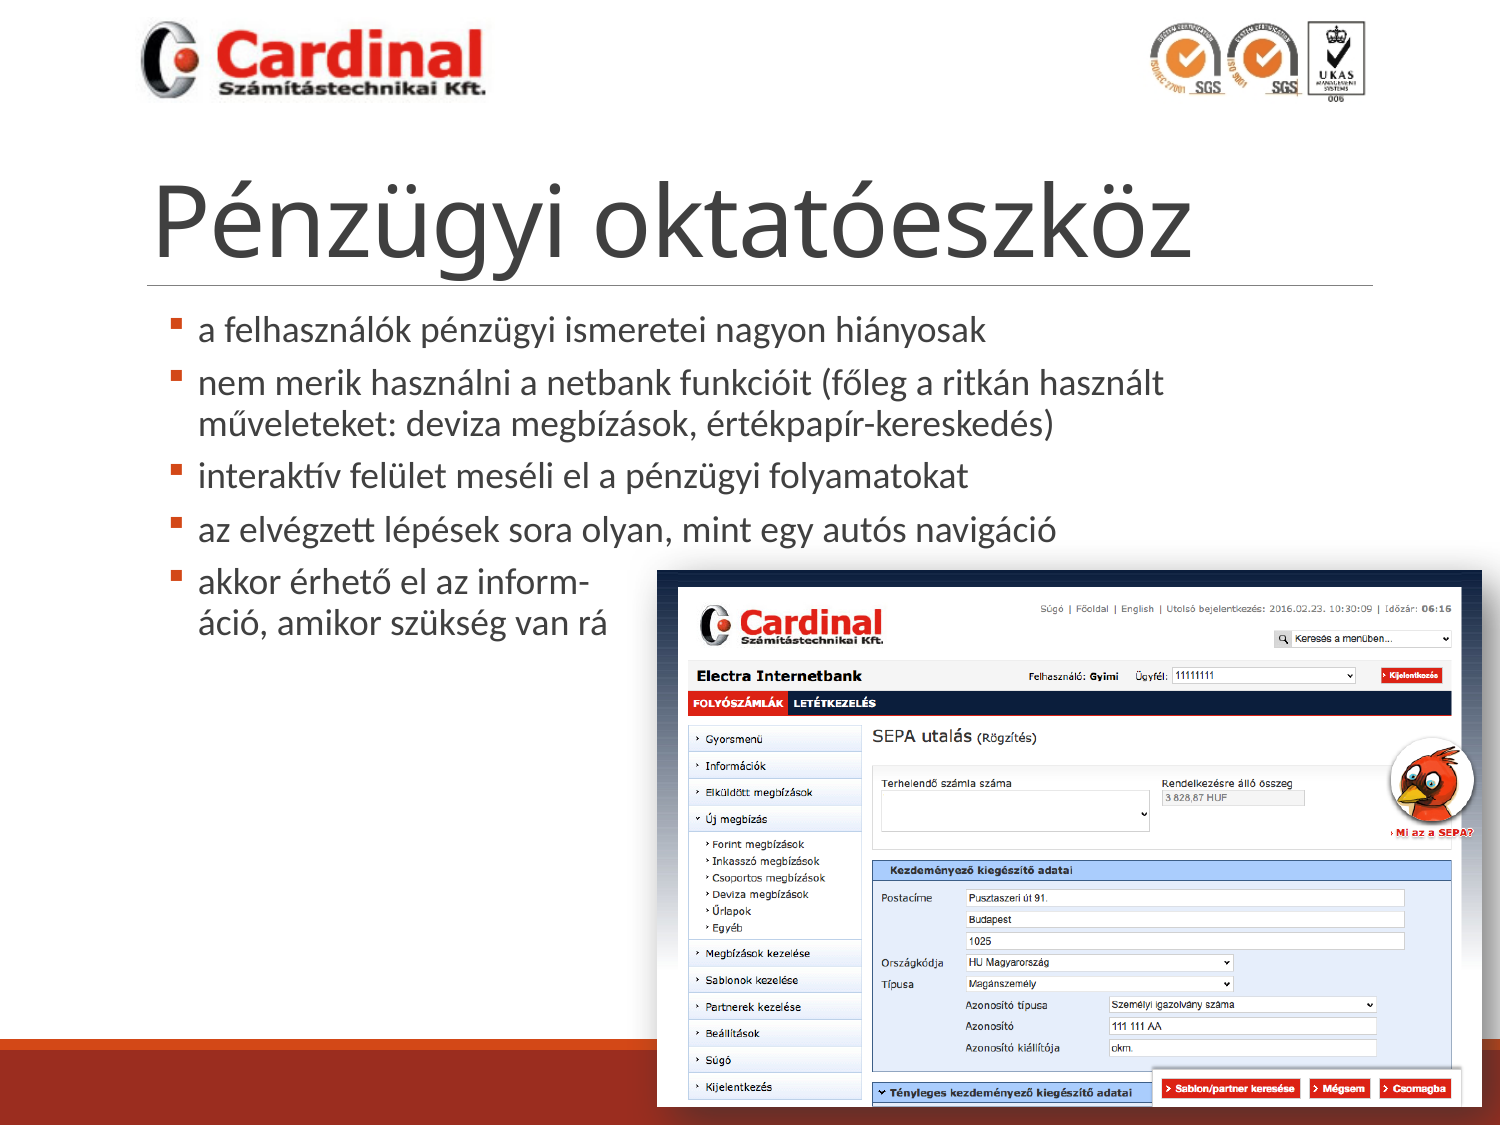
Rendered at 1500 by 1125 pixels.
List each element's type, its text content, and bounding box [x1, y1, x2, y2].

title Pénzügyi oktatóeszköz [135, 47, 1373, 285]
picture [134, 16, 495, 104]
picture [656, 570, 1483, 1108]
list a felhasználók pénzügyi ismeretei nagyon hiányosak nem merik használni a netbank funkcióit (főleg a ritkán használt műveleteket: deviza megbízások, értékpapír-kereskedés) interaktív felület meséli el a pénzügyi folyamatokat az elvégzett lépések sora olyan, mint egy autós navigáció akkor érhető el az inform- áció, amikor szükség van rá [135, 302, 1373, 963]
picture [1137, 16, 1373, 105]
